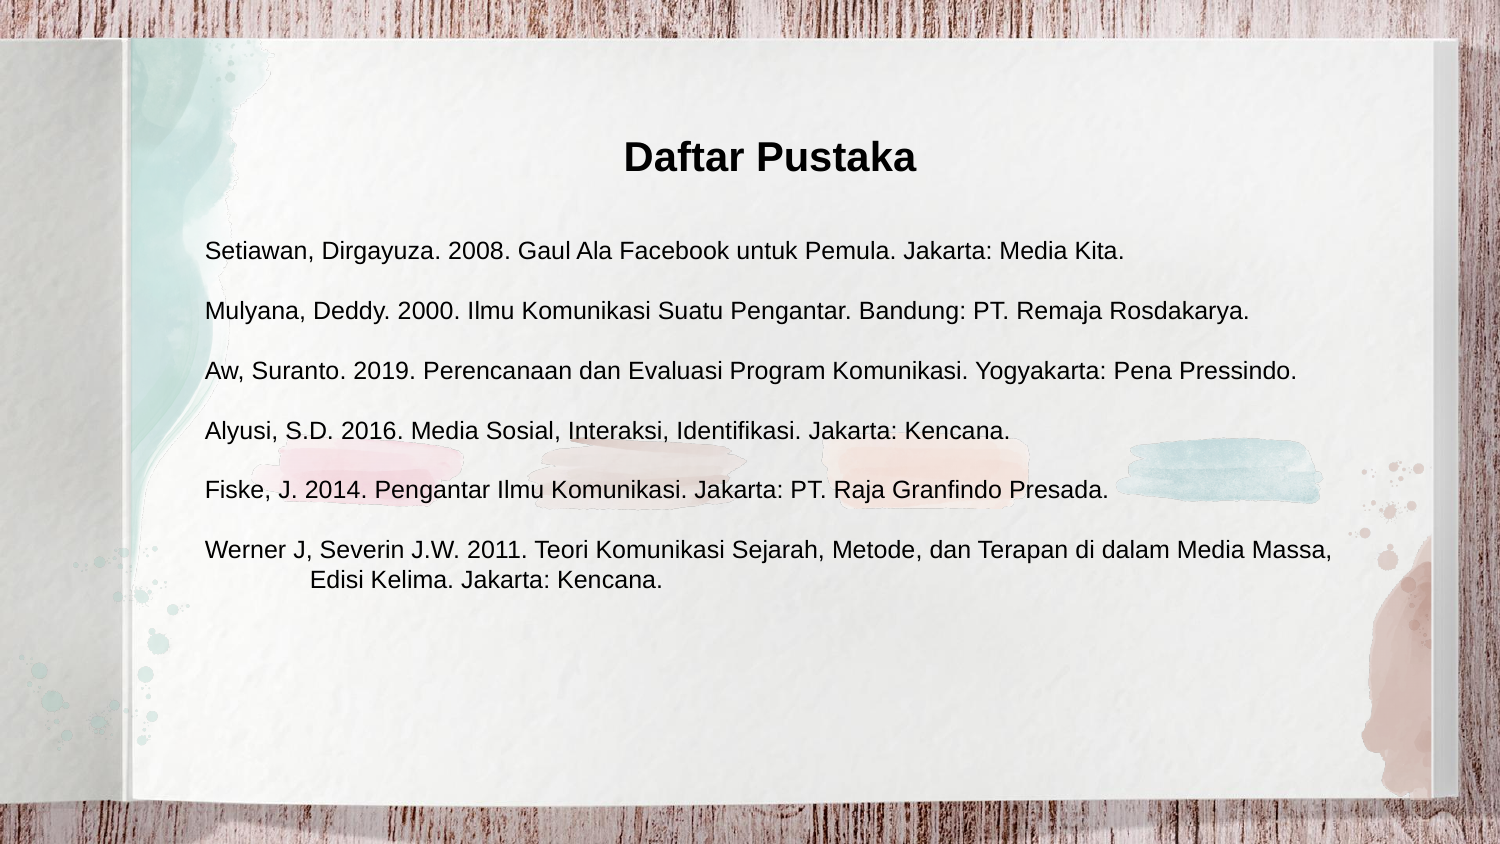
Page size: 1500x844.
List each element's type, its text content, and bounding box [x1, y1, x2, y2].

text_box Setiawan, Dirgayuza. 2008. Gaul Ala Facebook untuk Pemula. Jakarta: Media Kita. Mulyana, Deddy. 2000. Ilmu Komunikasi Suatu Pengantar. Bandung: PT. Remaja Rosdakarya. Aw, Suranto. 2019. Perencanaan dan Evaluasi Program Komunikasi. Yogyakarta: Pena Pressindo. Alyusi, S.D. 2016. Media Sosial, Interaksi, Identifikasi. Jakarta: Kencana. Fiske, J. 2014. Pengantar Ilmu Komunikasi. Jakarta: PT. Raja Granfindo Presada. Werner J, Severin J.W. 2011. Teori Komunikasi Sejarah, Metode, dan Terapan di dalam Media Massa, Edisi Kelima. Jakarta: Kencana. [189, 227, 1351, 632]
picture [0, 0, 1500, 844]
text_box Daftar Pustaka [608, 121, 932, 187]
